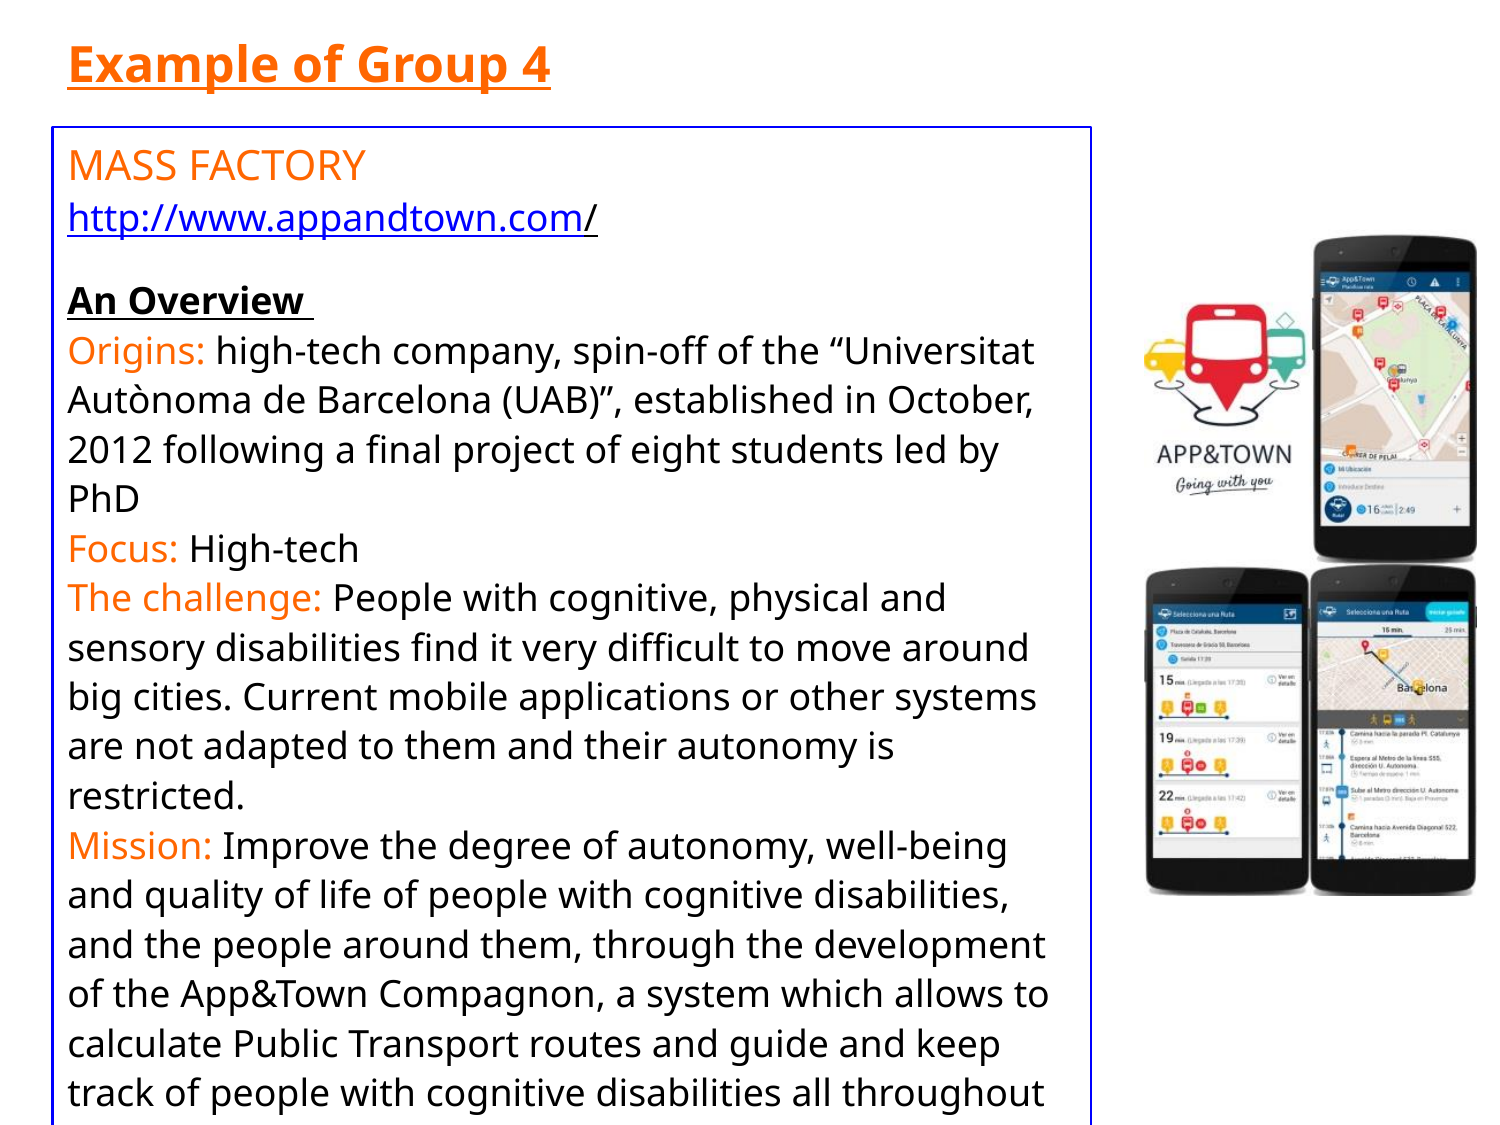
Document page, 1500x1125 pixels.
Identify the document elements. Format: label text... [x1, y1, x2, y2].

picture [1144, 228, 1477, 897]
text_box Example of Group 4 [52, 25, 669, 101]
text_box MASS FACTORY http://www.appandtown.com/ An Overview Origins: high-tech company, spin-off of the “Universitat Autònoma de Barcelona (UAB)”, established in October, 2012 following a final project of eight students led by PhD Focus: High-tech The challenge: People with cognitive, physical and sensory disabilities find it very difficult to move around big cities. Current mobile applications or other systems are not adapted to them and their autonomy is restricted. Mission: Improve the degree of autonomy, well-being and quality of life of people with cognitive disabilities, and the people around them, through the development of the App&Town Compagnon, a system which allows to calculate Public Transport routes and guide and keep track of people with cognitive disabilities all throughout the trip [52, 126, 1091, 1125]
